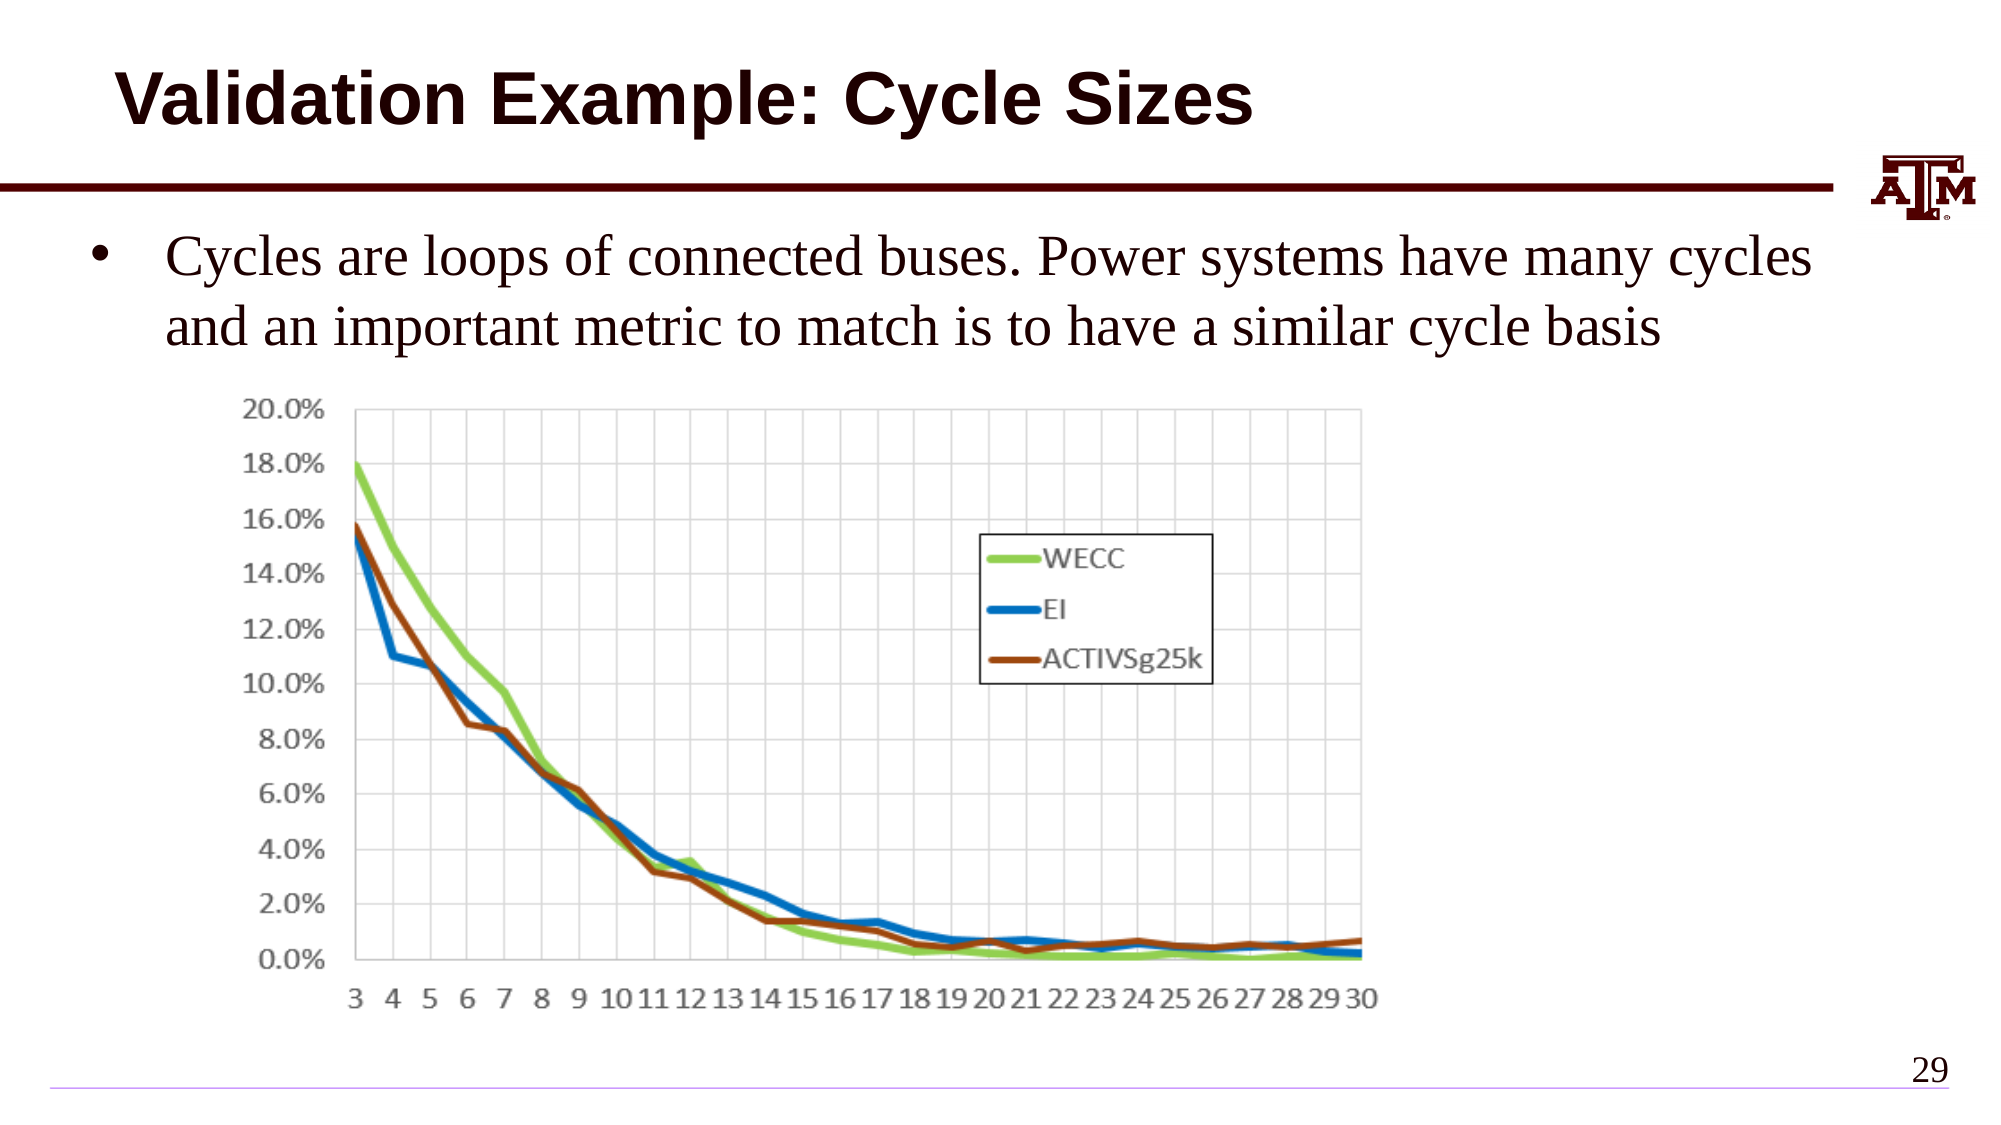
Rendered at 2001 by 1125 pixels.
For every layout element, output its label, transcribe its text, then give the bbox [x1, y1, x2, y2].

picture [1856, 137, 1990, 238]
picture [237, 386, 1401, 1026]
list Cycles are loops of connected buses. Power systems have many cycles and an important metric to match is to have a similar cycle basis [74, 209, 1913, 390]
title Validation Example: Cycle Sizes [99, 12, 1934, 188]
slide_number 28 [1548, 1038, 1964, 1113]
